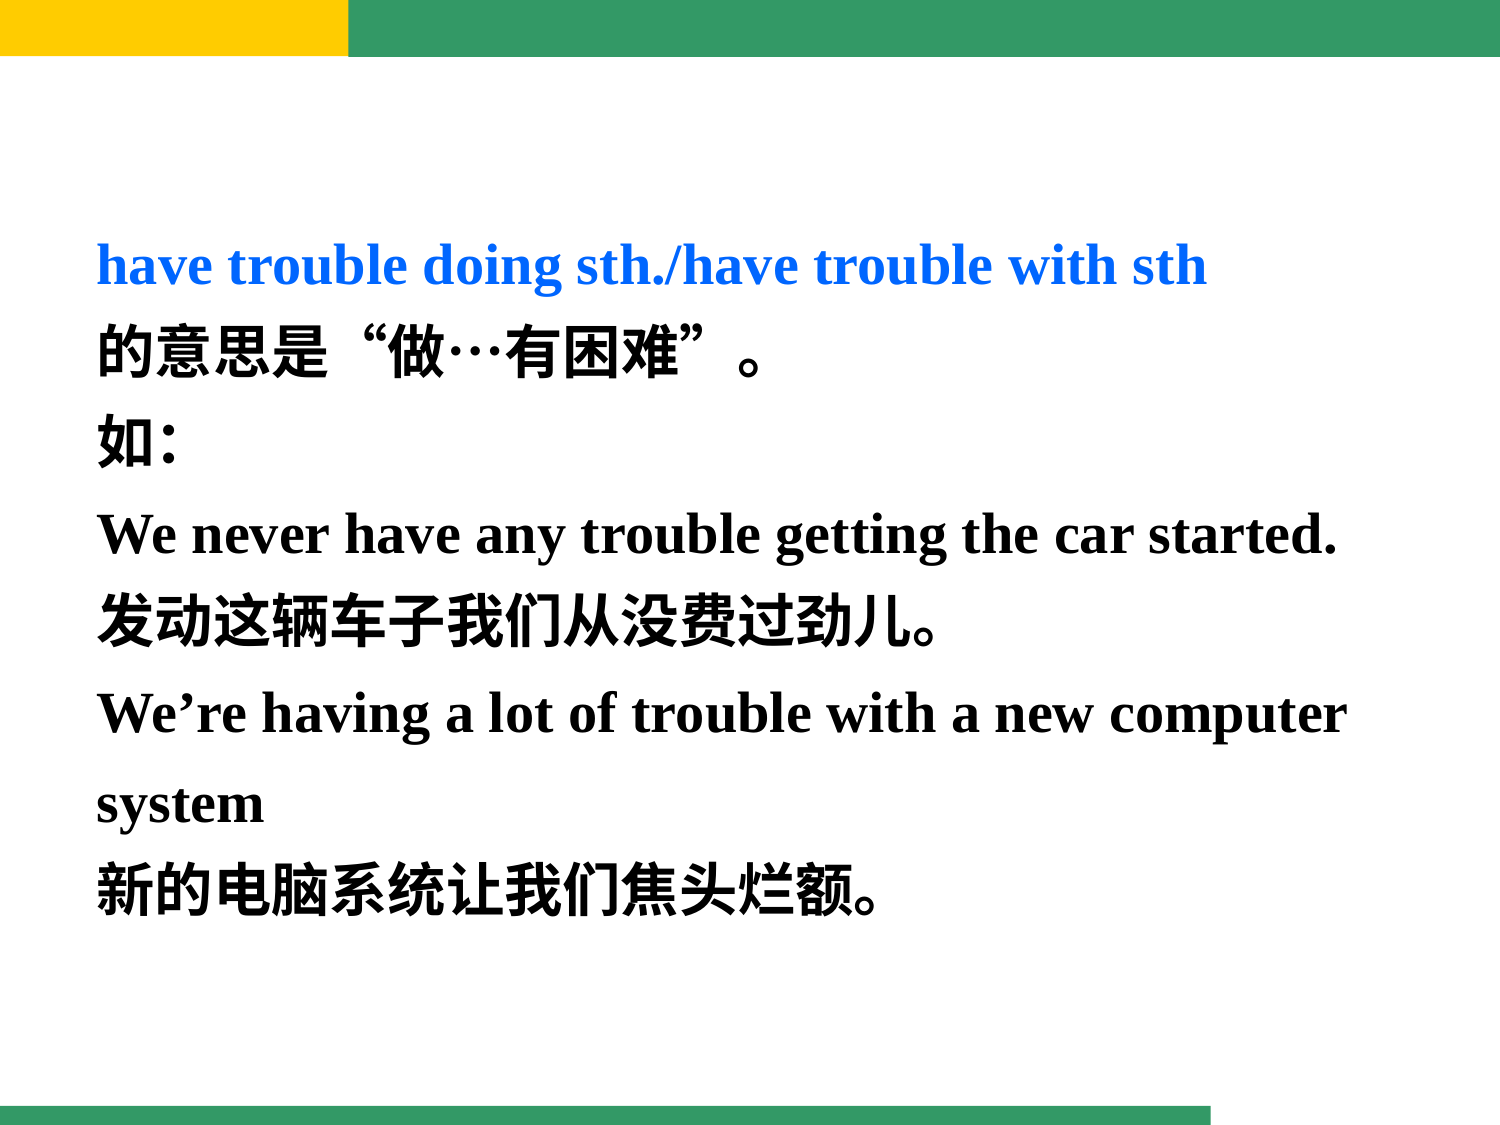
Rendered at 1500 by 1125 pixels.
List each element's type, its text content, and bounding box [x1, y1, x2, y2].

text_box have trouble doing sth./have trouble with sth 的意思是“做…有困难”。 如： We never have any trouble getting the car started. 发动这辆车子我们从没费过劲儿。 We’re having a lot of trouble with a new computer system 新的电脑系统让我们焦头烂额。 [81, 199, 1371, 931]
